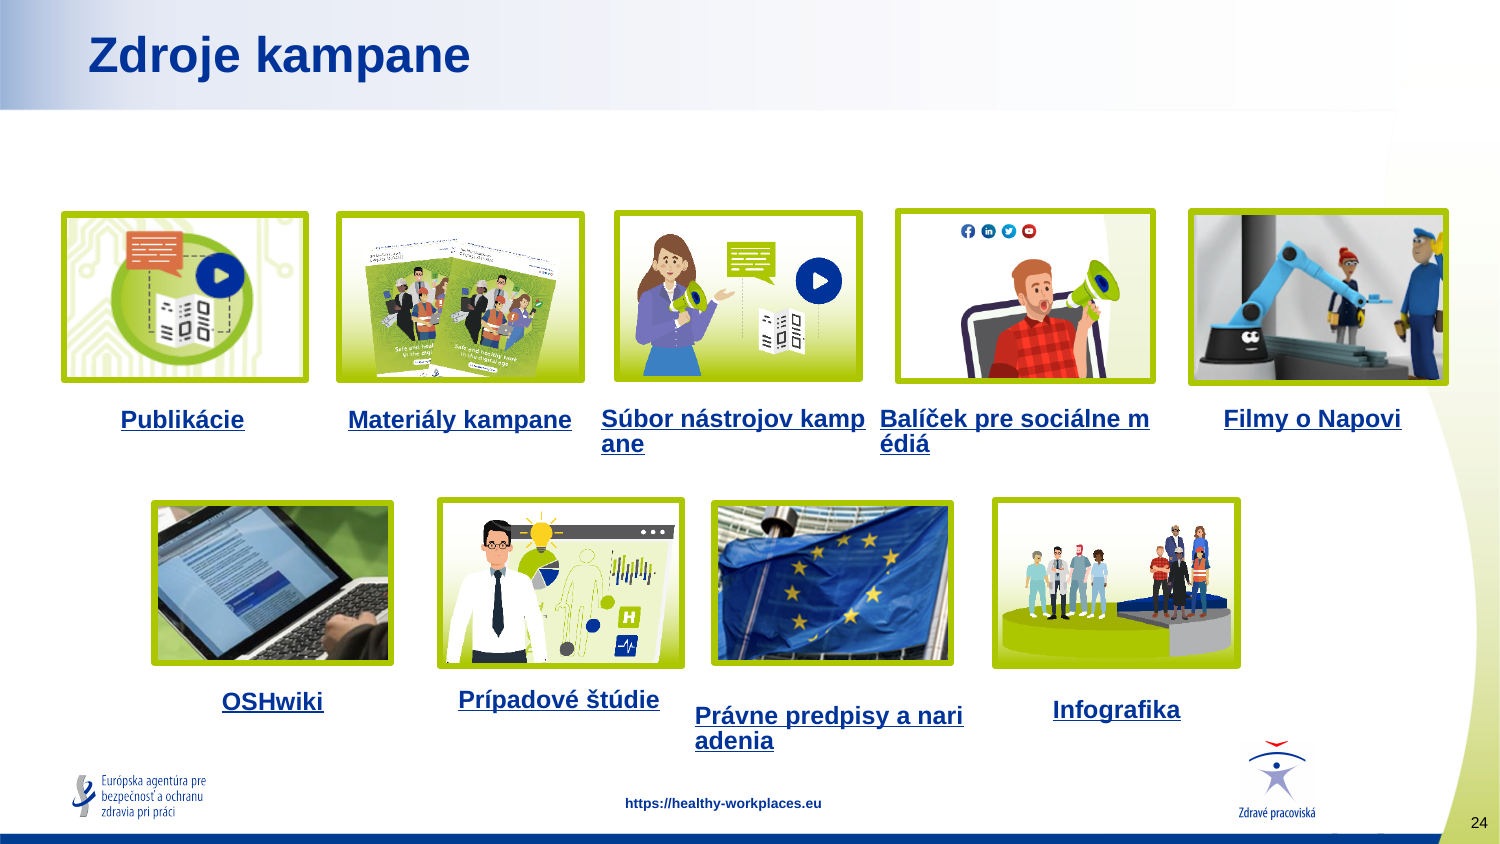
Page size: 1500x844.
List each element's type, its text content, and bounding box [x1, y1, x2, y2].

text_box Materiály kampane [323, 403, 598, 434]
text_box OSHwiki [135, 684, 410, 716]
picture [0, 0, 1500, 844]
text_box Právne predpisy a nariadenia [694, 699, 969, 730]
text_box Súbor nástrojov kampane [601, 402, 875, 433]
text_box Publikácie [45, 403, 320, 434]
text_box Infografika [980, 693, 1254, 724]
text_box Balíček pre sociálne médiá [879, 402, 1154, 433]
text_box [712, 501, 953, 665]
text_box Prípadové štúdie [422, 683, 697, 714]
text_box Filmy o Napovi [1175, 402, 1450, 433]
title Zdroje kampane [88, 0, 1329, 105]
text_box [152, 501, 393, 665]
